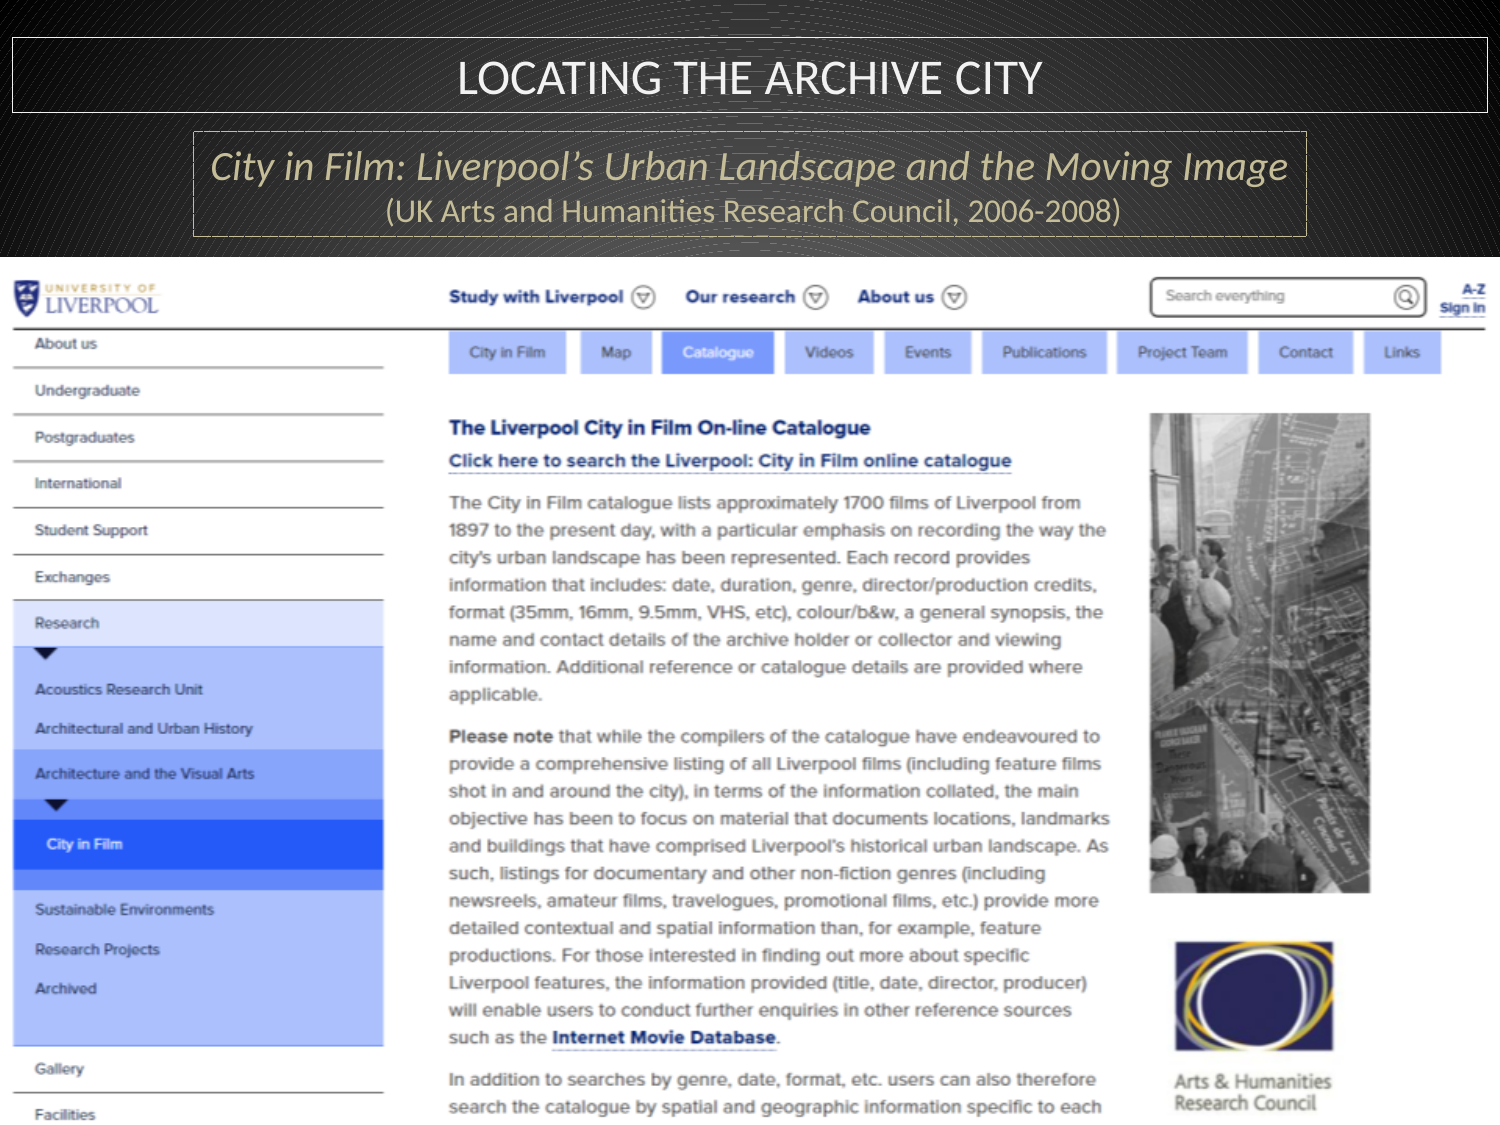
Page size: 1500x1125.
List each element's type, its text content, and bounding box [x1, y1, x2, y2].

picture [0, 257, 1500, 1125]
text_box City in Film: Liverpool’s Urban Landscape and the Moving Image (UK Arts and Humanities Research Council, 2006-2008) [193, 131, 1307, 237]
text_box LOCATING THE ARCHIVE CITY [12, 37, 1488, 113]
